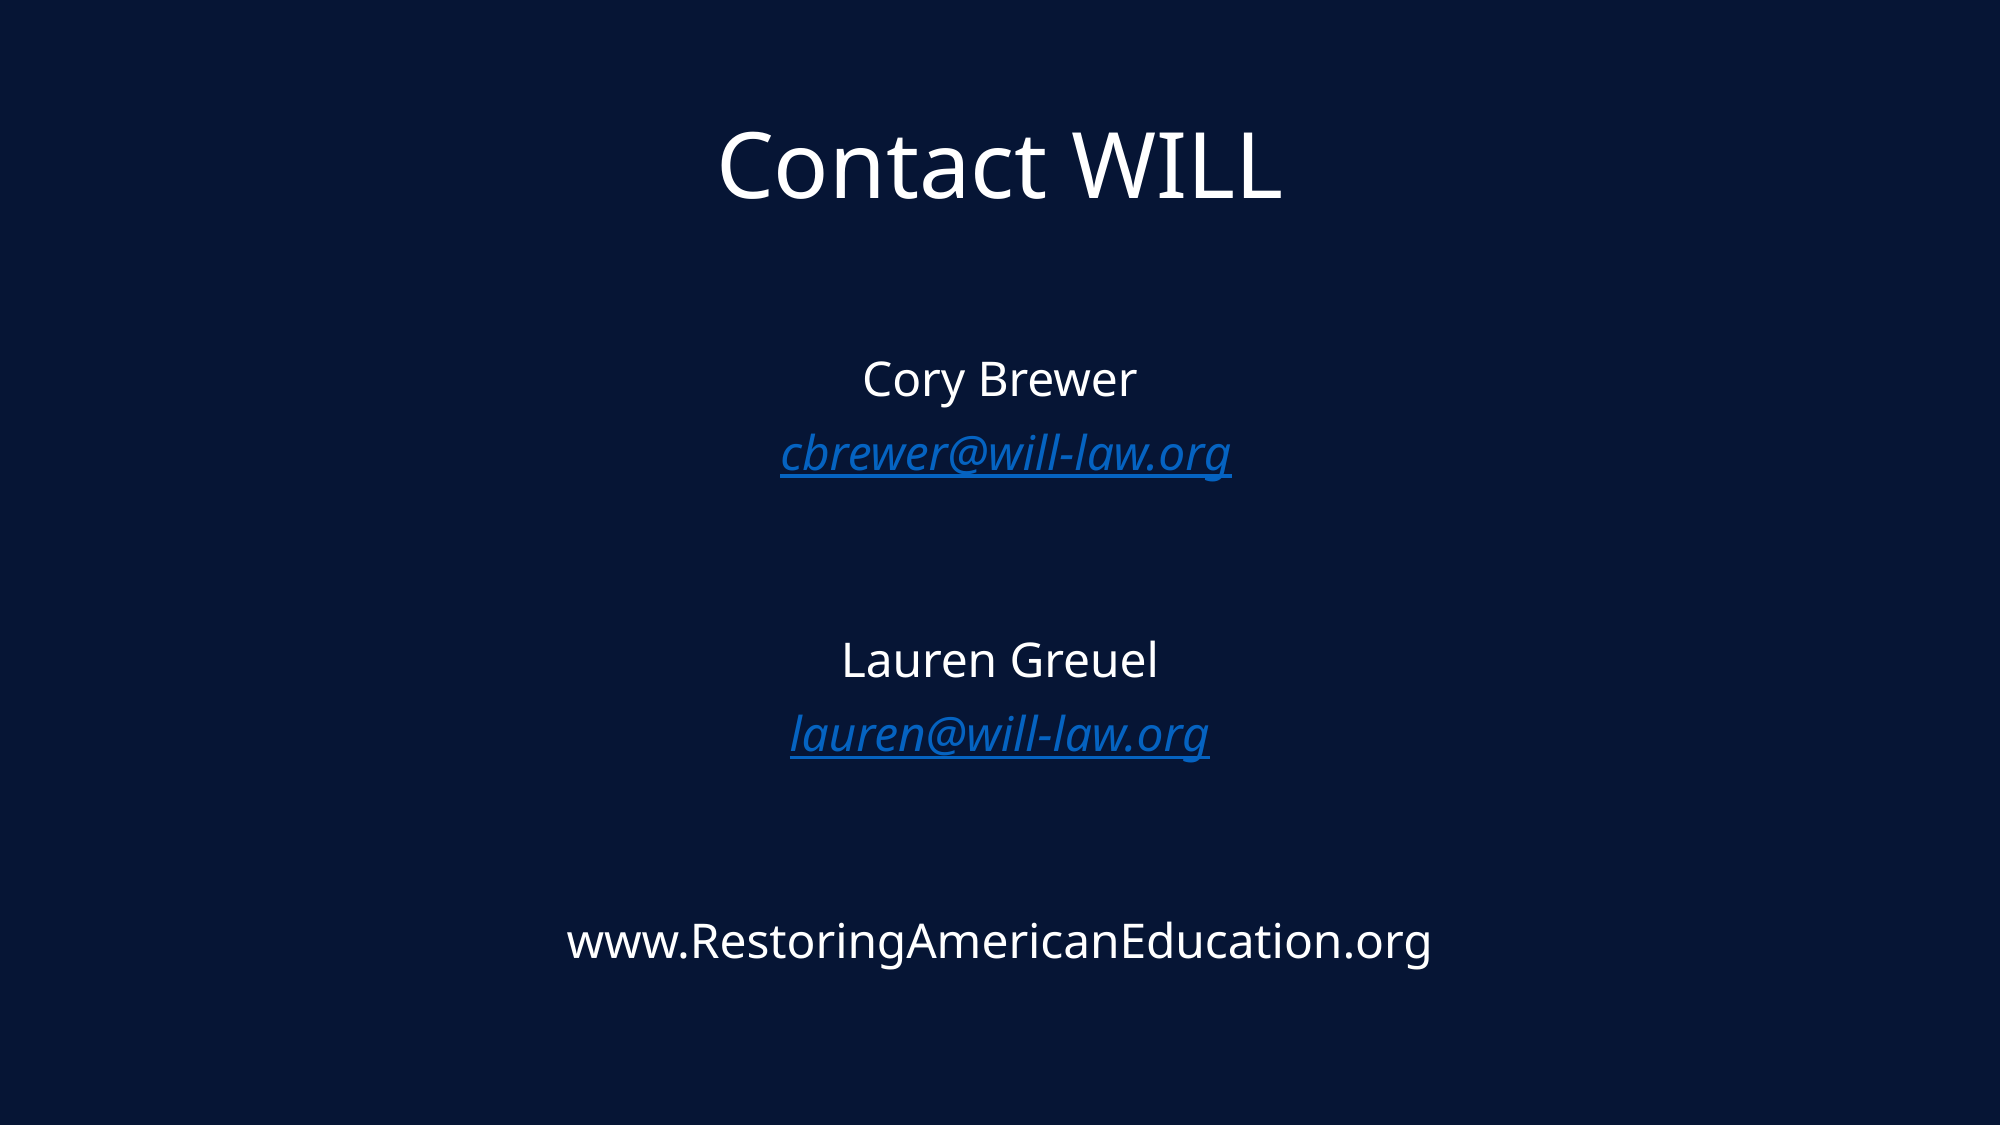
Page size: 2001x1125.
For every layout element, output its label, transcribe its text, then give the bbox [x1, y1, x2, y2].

text_box Cory Brewer cbrewer@will-law.org Lauren Greuel lauren@will-law.org www.RestoringAmericanEducation.org [137, 205, 1863, 985]
title Contact WILL [137, 59, 1863, 205]
